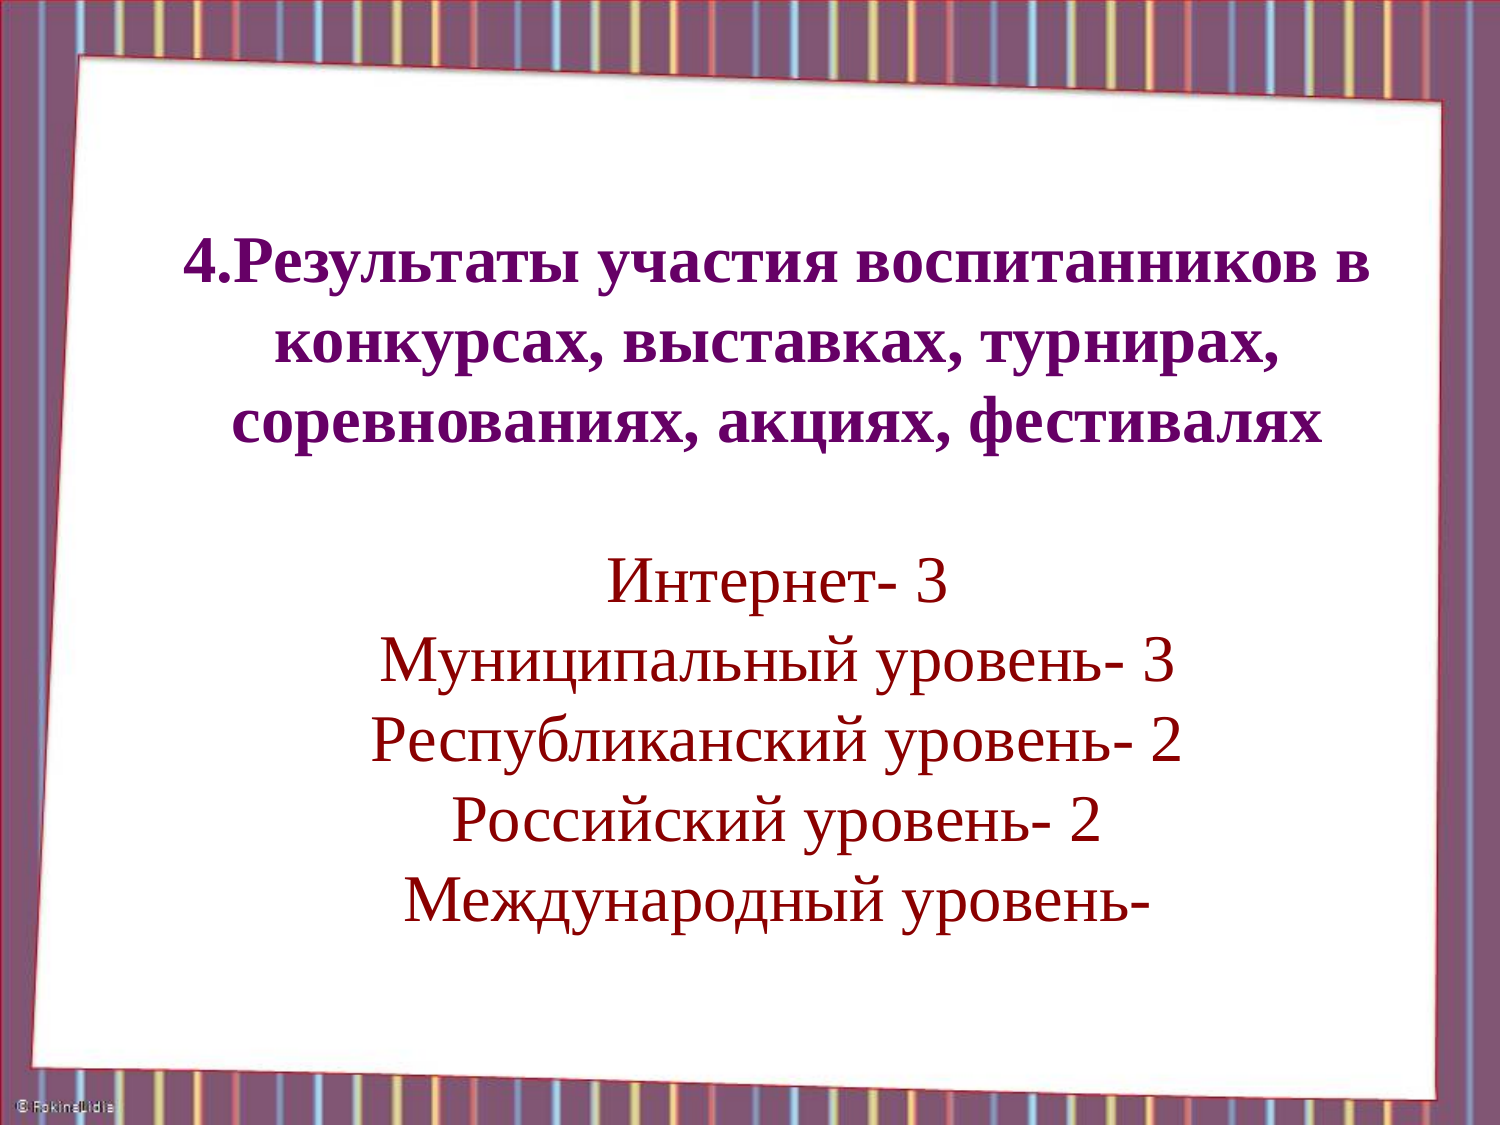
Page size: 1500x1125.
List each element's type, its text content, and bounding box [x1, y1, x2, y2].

title 4.Результаты участия воспитанников в конкурсах, выставках, турнирах, соревнованиях, акциях, фестивалях Интернет- 3 Муниципальный уровень- 3 Республиканский уровень- 2 Российский уровень- 2 Международный уровень- [147, 208, 1409, 359]
picture [0, 0, 1500, 1125]
